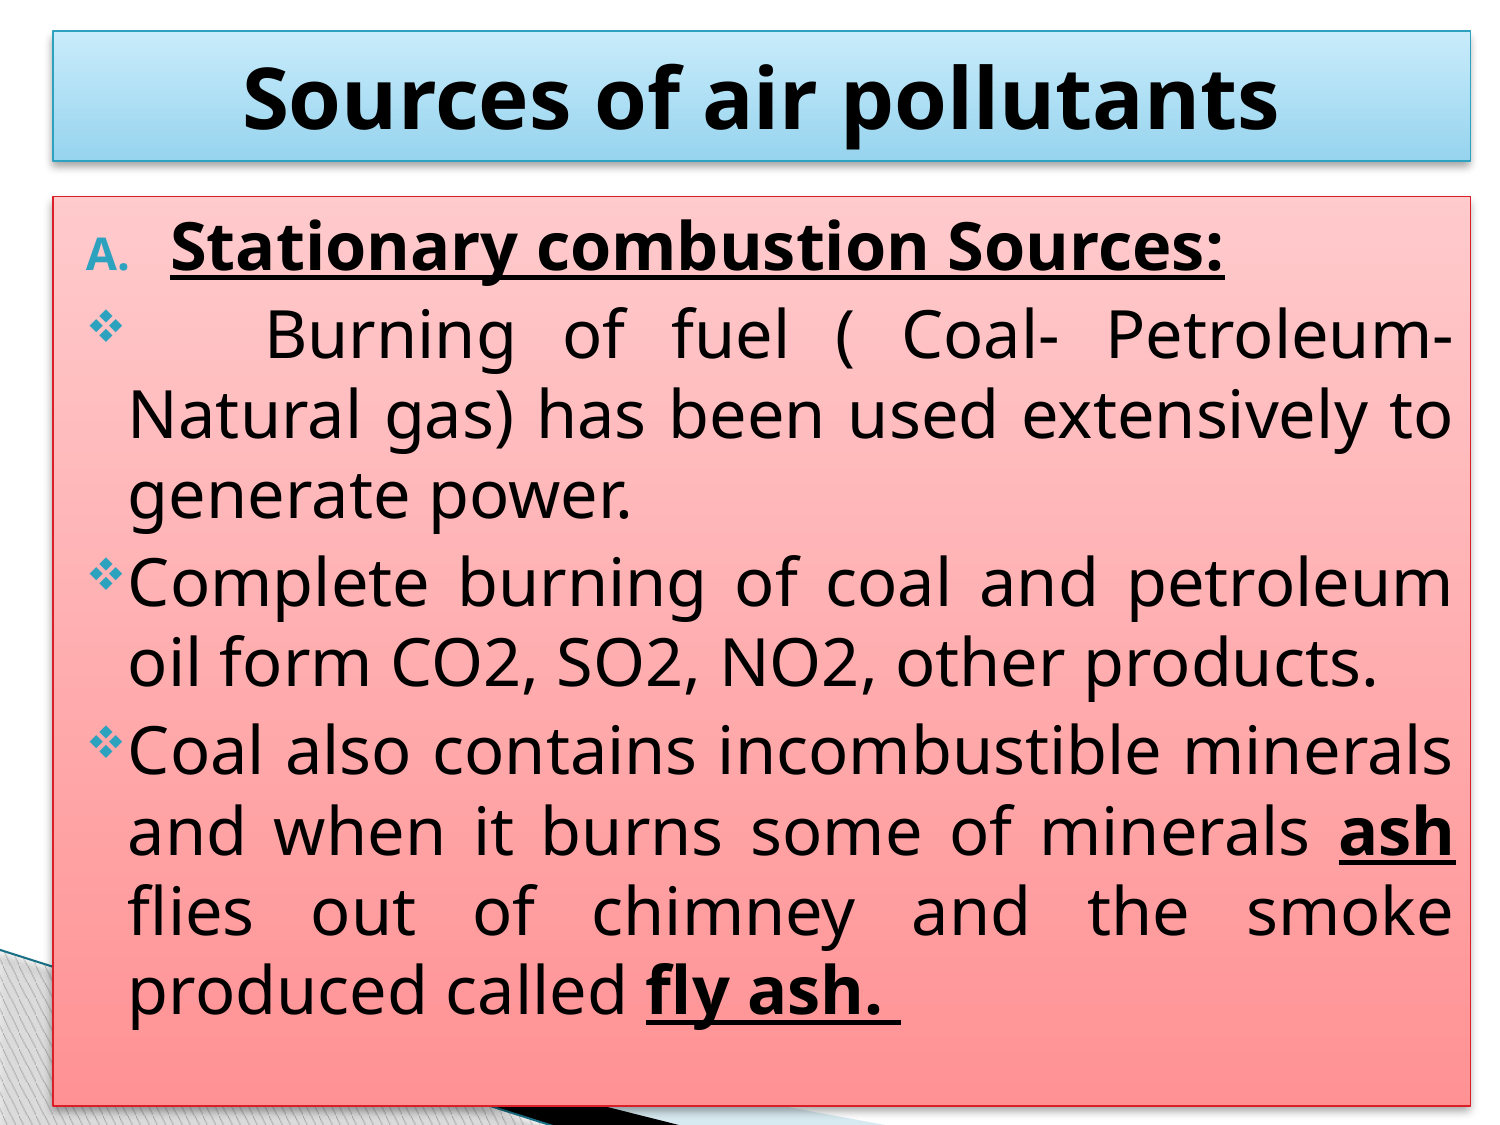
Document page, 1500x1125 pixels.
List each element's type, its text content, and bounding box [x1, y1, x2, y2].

list Stationary combustion Sources: Burning of fuel ( Coal- Petroleum- Natural gas) has been used extensively to generate power. Complete burning of coal and petroleum oil form CO2, SO2, NO2, other products. Coal also contains incombustible minerals and when it burns some of minerals ash flies out of chimney and the smoke produced called fly ash. [52, 196, 1471, 1107]
title Sources of air pollutants [52, 30, 1471, 162]
